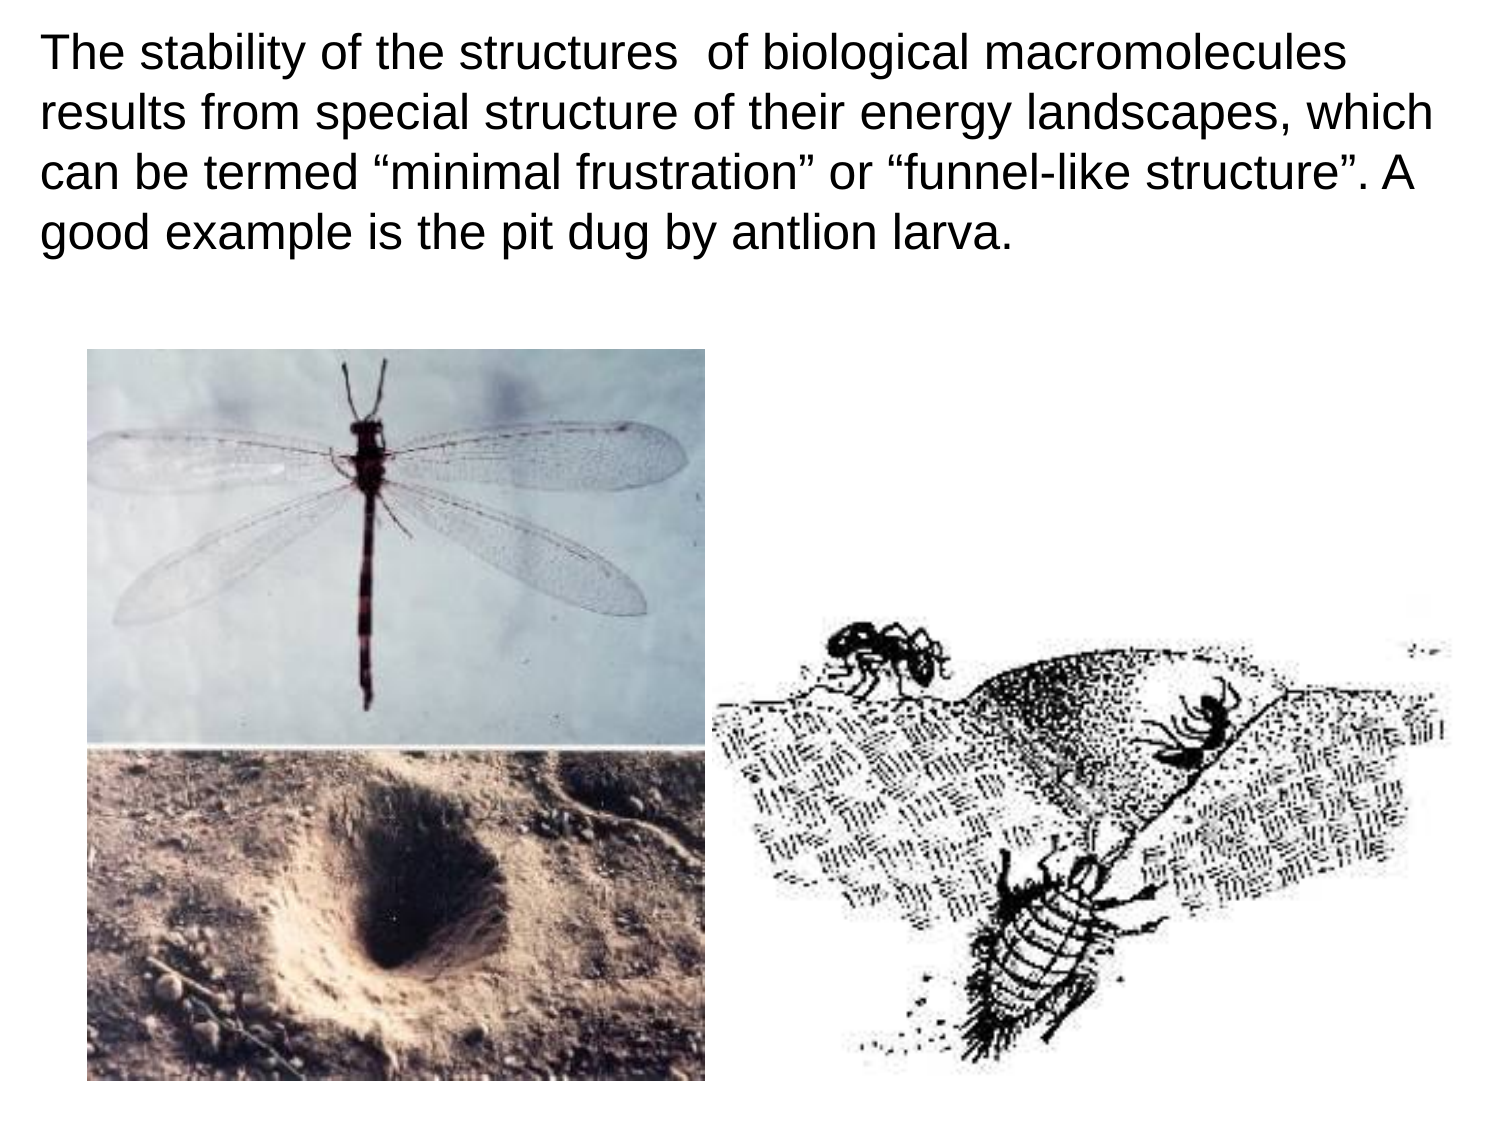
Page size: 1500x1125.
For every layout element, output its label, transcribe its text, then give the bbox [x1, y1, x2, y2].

text_box The stability of the structures of biological macromolecules results from special structure of their energy landscapes, which can be termed “minimal frustration” or “funnel-like structure”. A good example is the pit dug by antlion larva. [24, 12, 1500, 268]
picture [712, 574, 1463, 1078]
picture [87, 349, 705, 1081]
